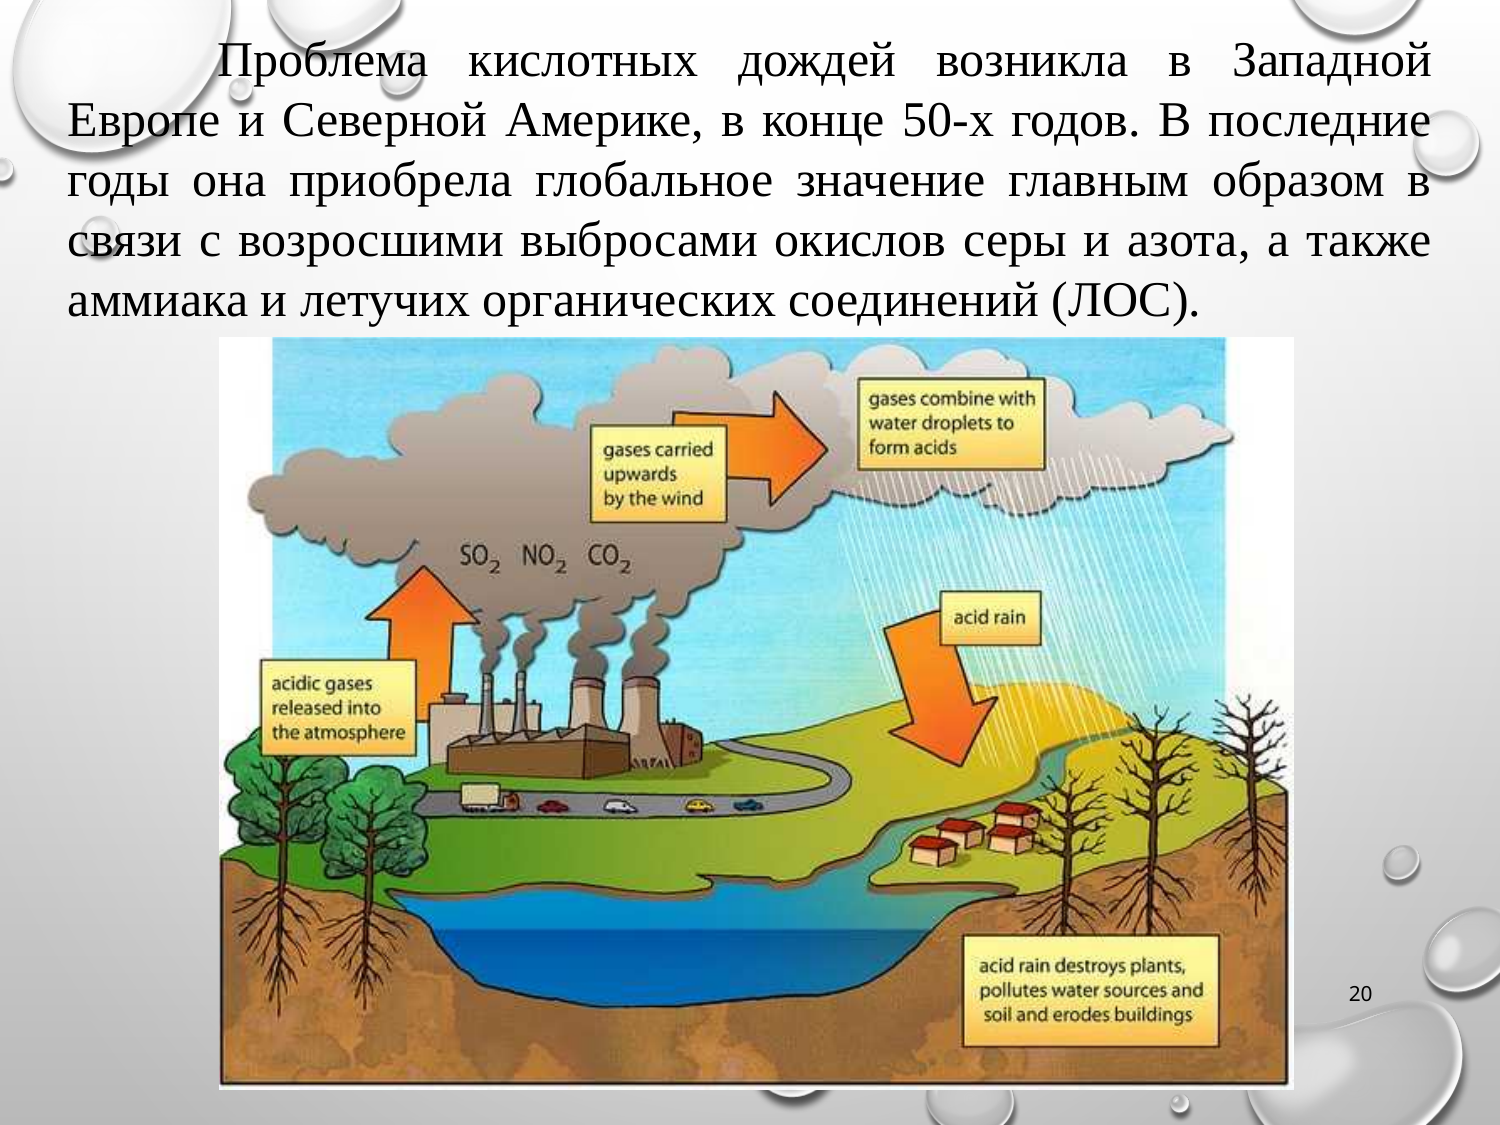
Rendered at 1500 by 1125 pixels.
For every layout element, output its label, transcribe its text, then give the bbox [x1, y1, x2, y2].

text_box Проблема кислотных дождей возникла в Западной Европе и Северной Америке, в конце 50-х годов. В последние годы она приобрела глобальное значение главным образом в связи с возросшими выбросами окислов серы и азота, а также аммиака и летучих органических соединений (ЛОС). [53, 19, 1447, 334]
slide_number 20 [1298, 965, 1388, 1025]
picture [0, 0, 1500, 1125]
